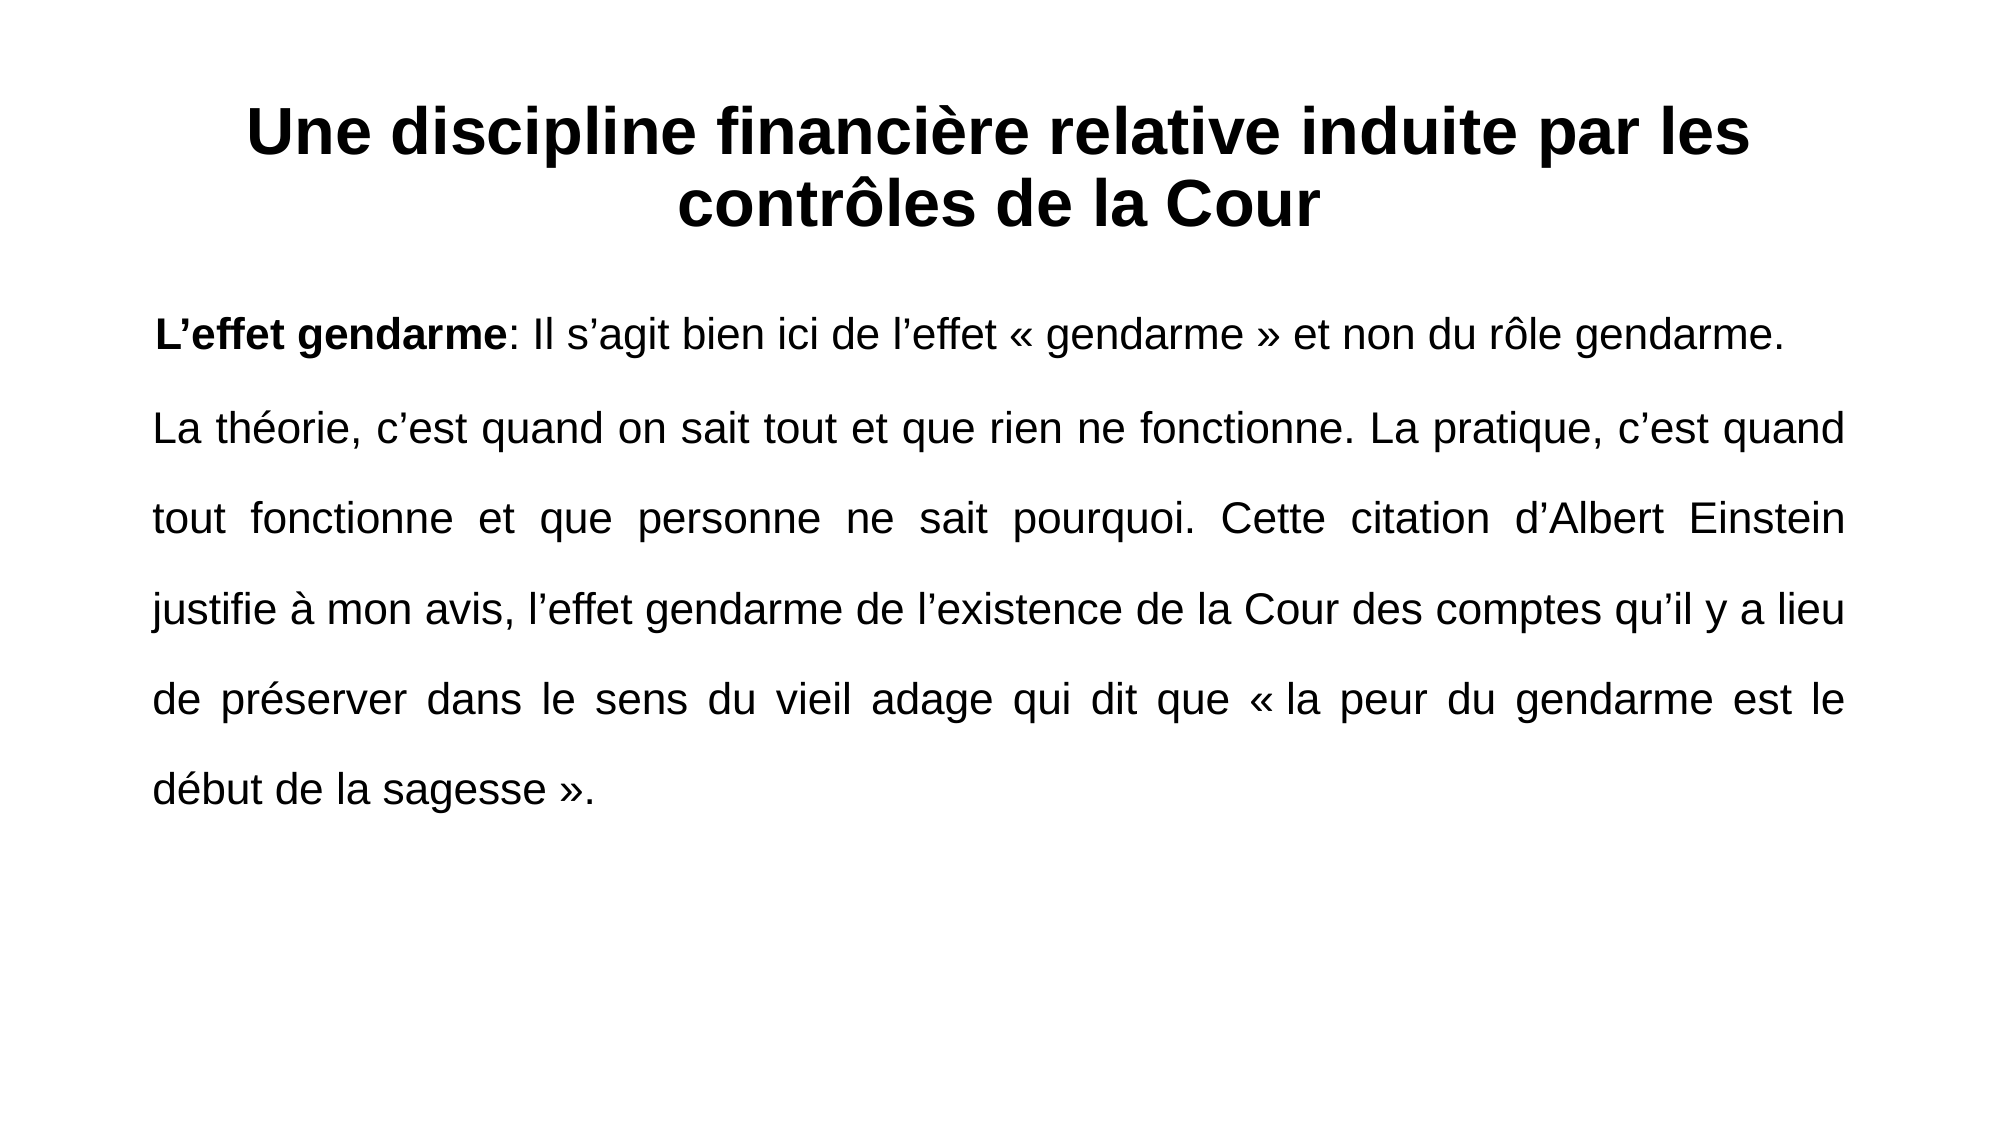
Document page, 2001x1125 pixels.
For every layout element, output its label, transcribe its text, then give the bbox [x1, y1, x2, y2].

title Une discipline financière relative induite par les contrôles de la Cour [137, 59, 1863, 260]
list L’effet gendarme: Il s’agit bien ici de l’effet « gendarme » et non du rôle gendarme. La théorie, c’est quand on sait tout et que rien ne fonctionne. La pratique, c’est quand tout fonctionne et que personne ne sait pourquoi. Cette citation d’Albert Einstein justifie à mon avis, l’effet gendarme de l’existence de la Cour des comptes qu’il y a lieu de préserver dans le sens du vieil adage qui dit que « la peur du gendarme est le début de la sagesse ». [137, 260, 1863, 902]
